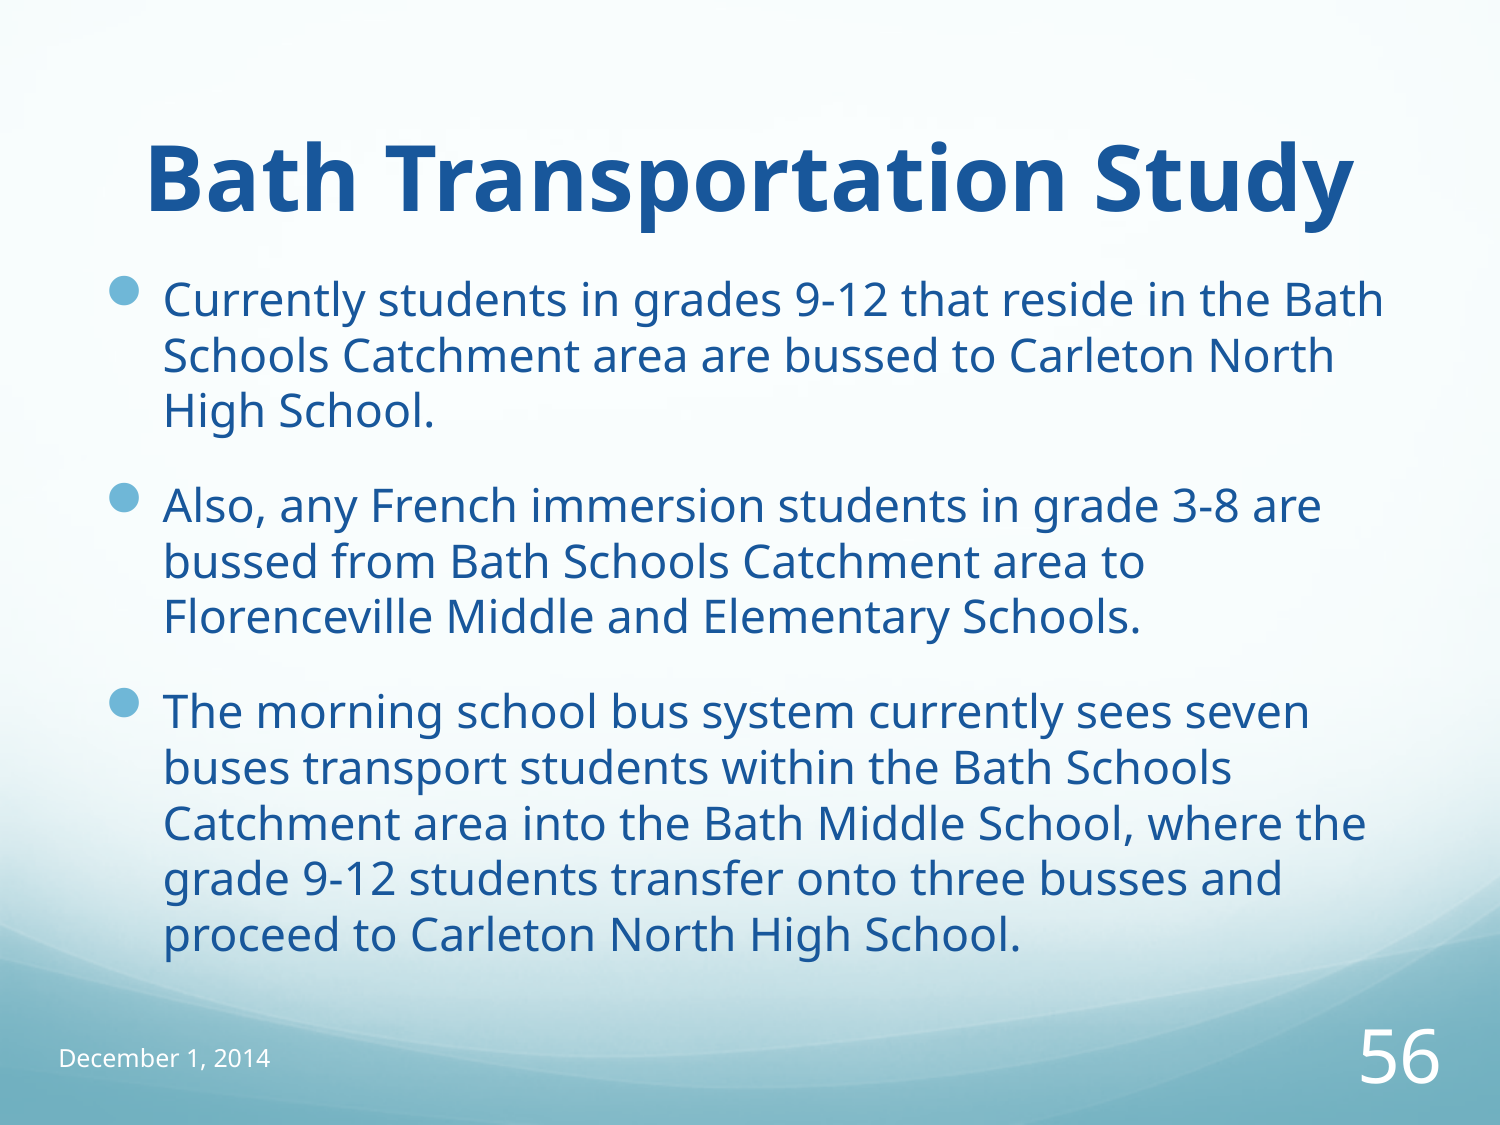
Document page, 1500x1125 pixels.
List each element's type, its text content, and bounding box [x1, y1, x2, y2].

footer December 1, 2014 [43, 1029, 838, 1090]
list Currently students in grades 9-12 that reside in the Bath Schools Catchment area are bussed to Carleton North High School. Also, any French immersion students in grade 3-8 are bussed from Bath Schools Catchment area to Florenceville Middle and Elementary Schools. The morning school bus system currently sees seven buses transport students within the Bath Schools Catchment area into the Bath Middle School, where the grade 9-12 students transfer onto three busses and proceed to Carleton North High School. [90, 262, 1410, 975]
slide_number 56 [1295, 1029, 1459, 1090]
title Bath Transportation Study [90, 17, 1410, 237]
